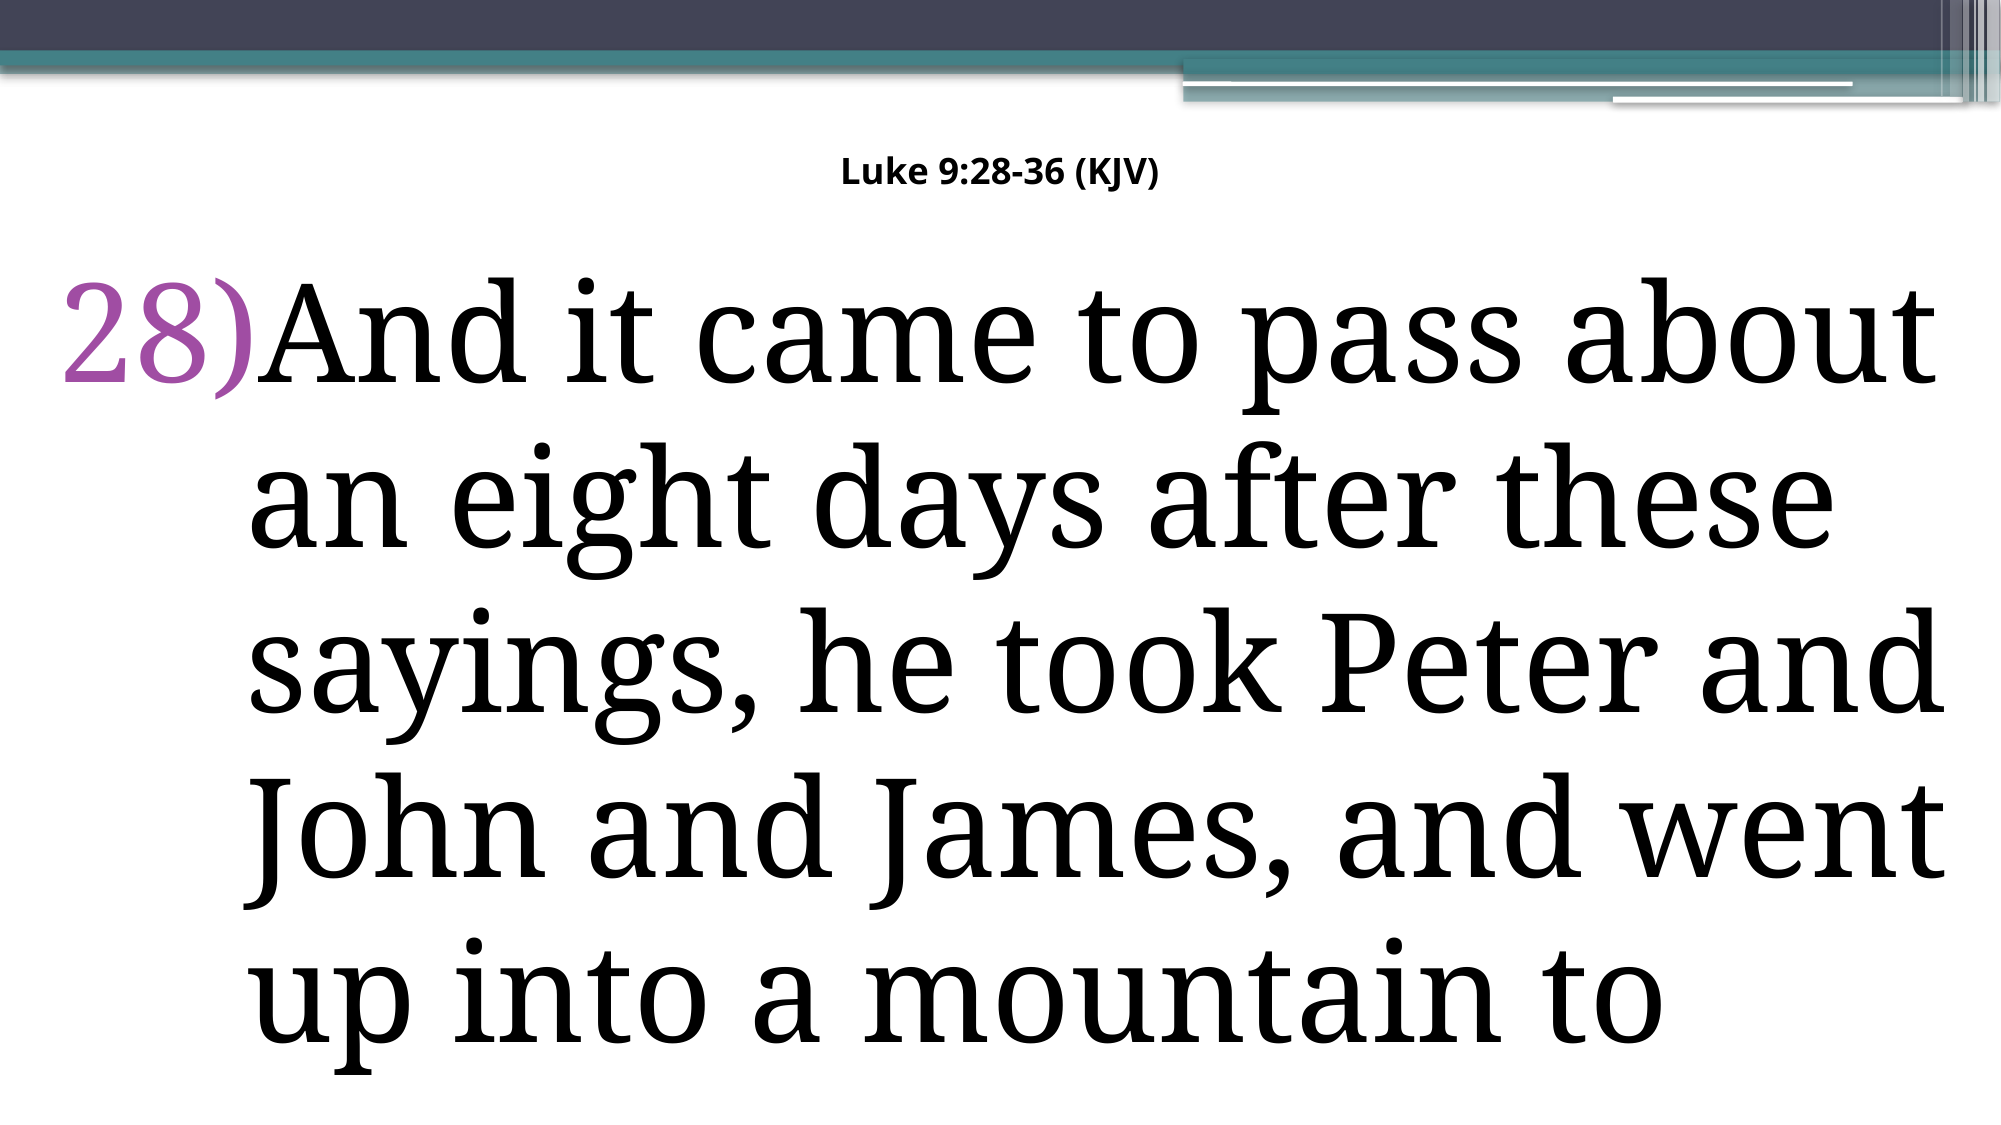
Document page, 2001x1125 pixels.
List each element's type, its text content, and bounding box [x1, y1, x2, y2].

list And it came to pass about an eight days after these sayings, he took Peter and John and James, and went up into a mountain to pray. [24, 237, 1975, 1091]
title Luke 9:28-36 (KJV) [24, 112, 1975, 225]
